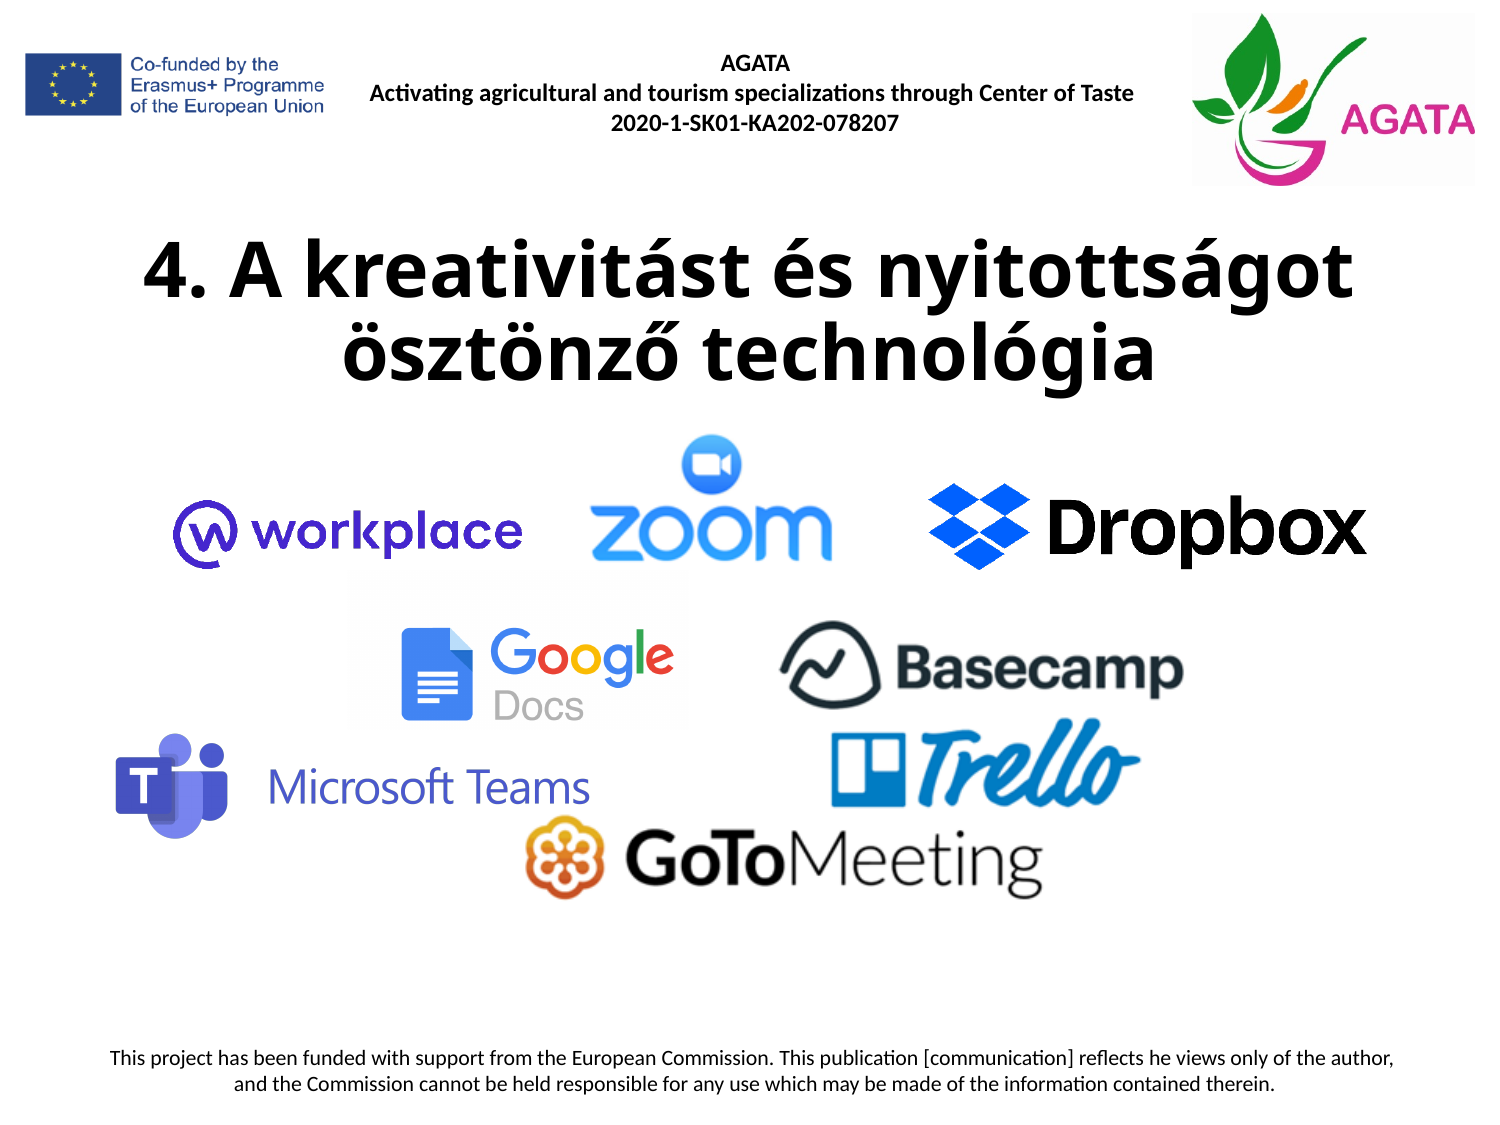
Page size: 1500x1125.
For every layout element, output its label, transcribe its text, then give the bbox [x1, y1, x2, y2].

picture [1192, 13, 1475, 186]
picture [25, 53, 333, 120]
title 4. A kreativitást és nyitottságot ösztönző technológia [75, 219, 1425, 408]
picture [110, 395, 1367, 970]
